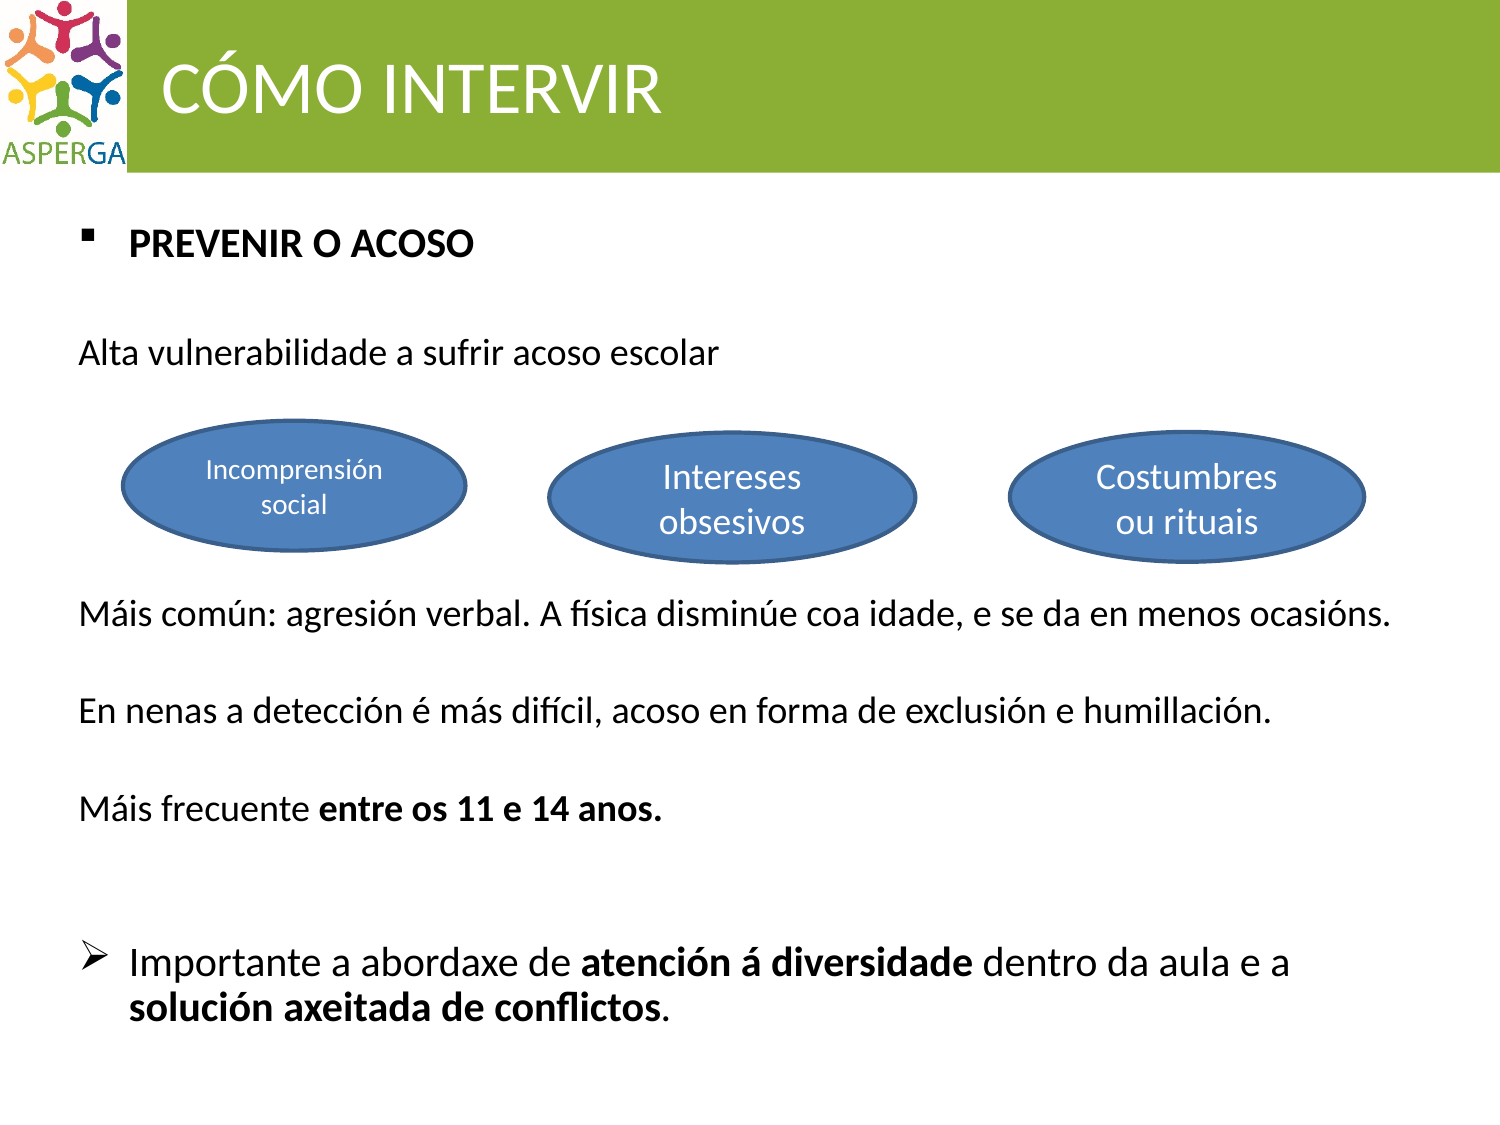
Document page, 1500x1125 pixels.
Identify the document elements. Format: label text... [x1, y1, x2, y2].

text_box Costumbres ou rituais [1007, 429, 1367, 564]
list PREVENIR O ACOSO Alta vulnerabilidade a sufrir acoso escolar Máis común: agresión verbal. A física disminúe coa idade, e se da en menos ocasións. En nenas a detección é más difícil, acoso en forma de exclusión e humillación. Máis frecuente entre os 11 e 14 anos. Importante a abordaxe de atención á diversidade dentro da aula e a solución axeitada de conflictos. [63, 208, 1413, 1061]
picture [0, 0, 127, 173]
text_box Incomprensión social [120, 418, 468, 553]
text_box Intereses obsesivos [547, 430, 918, 565]
text_box CÓMO INTERVIR [146, 30, 1388, 136]
text_box [127, 0, 1500, 173]
